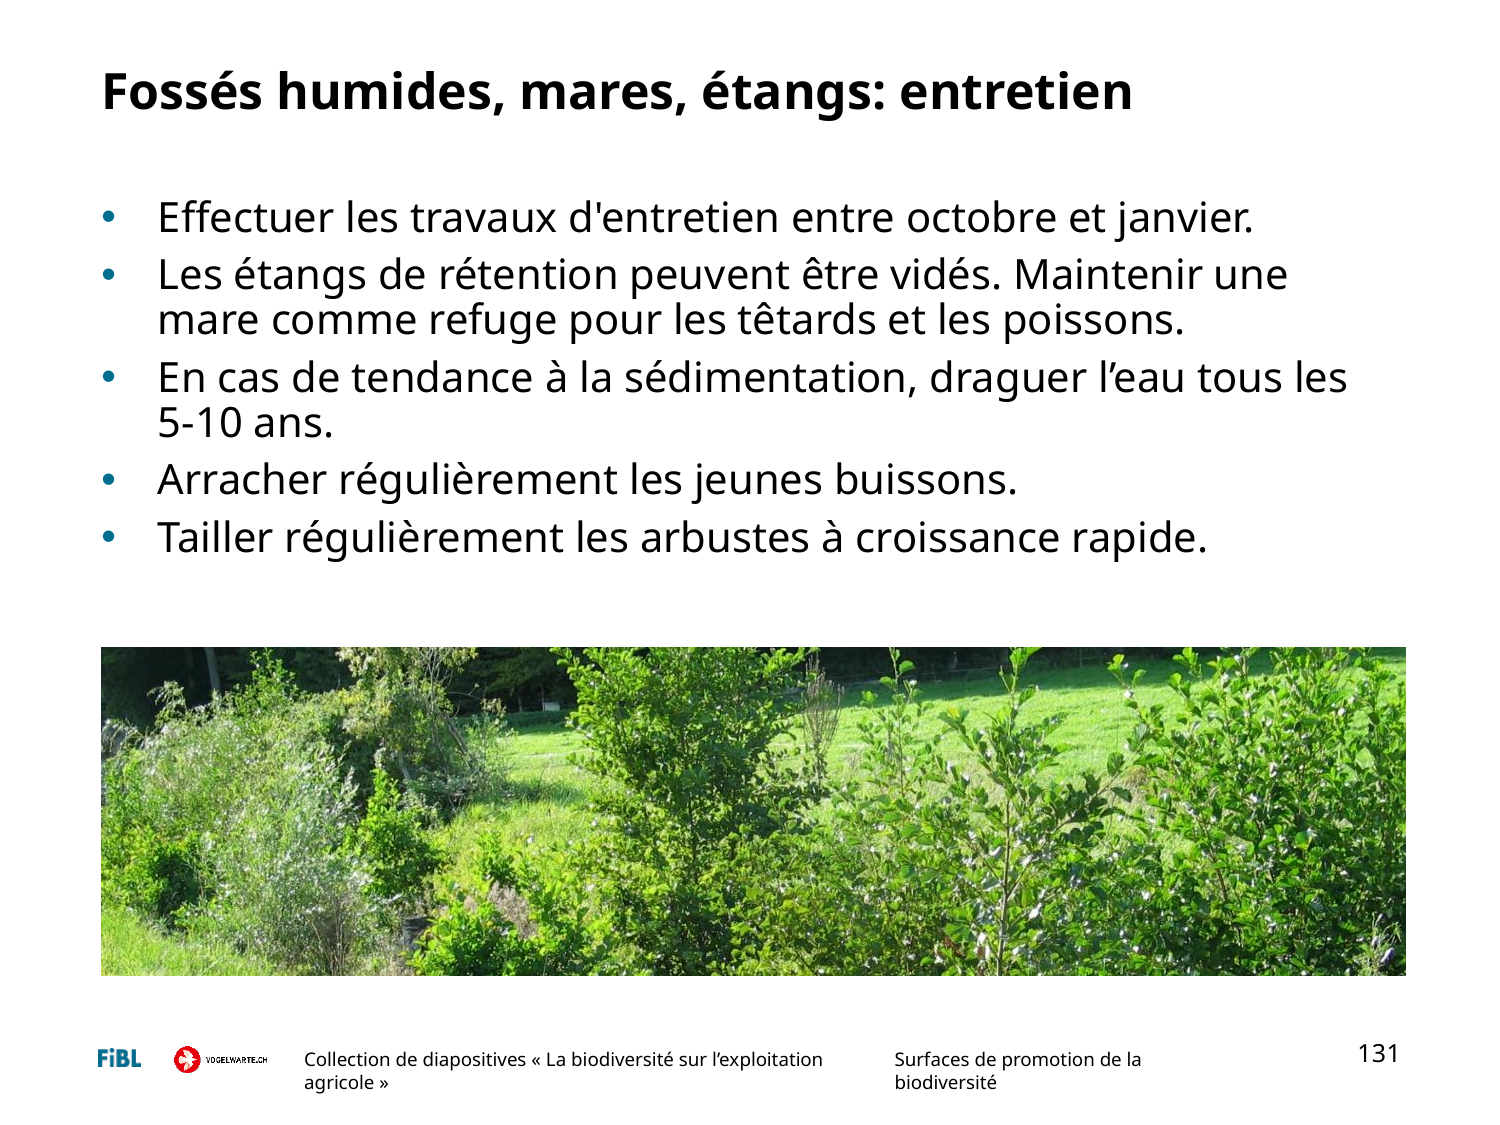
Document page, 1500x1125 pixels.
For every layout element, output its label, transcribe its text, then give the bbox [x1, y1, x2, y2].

picture [101, 647, 1406, 976]
slide_number 131 [1270, 1020, 1401, 1080]
list Effectuer les travaux d'entretien entre octobre et janvier. Les étangs de rétention peuvent être vidés. Maintenir une mare comme refuge pour les têtards et les poissons. En cas de tendance à la sédimentation, draguer l’eau tous les 5-10 ans. Arracher régulièrement les jeunes buissons. Tailler régulièrement les arbustes à croissance rapide. [101, 196, 1388, 539]
picture [98, 1048, 141, 1067]
title Fossés humides, mares, étangs: entretien [101, 66, 1399, 170]
picture [174, 1046, 267, 1073]
